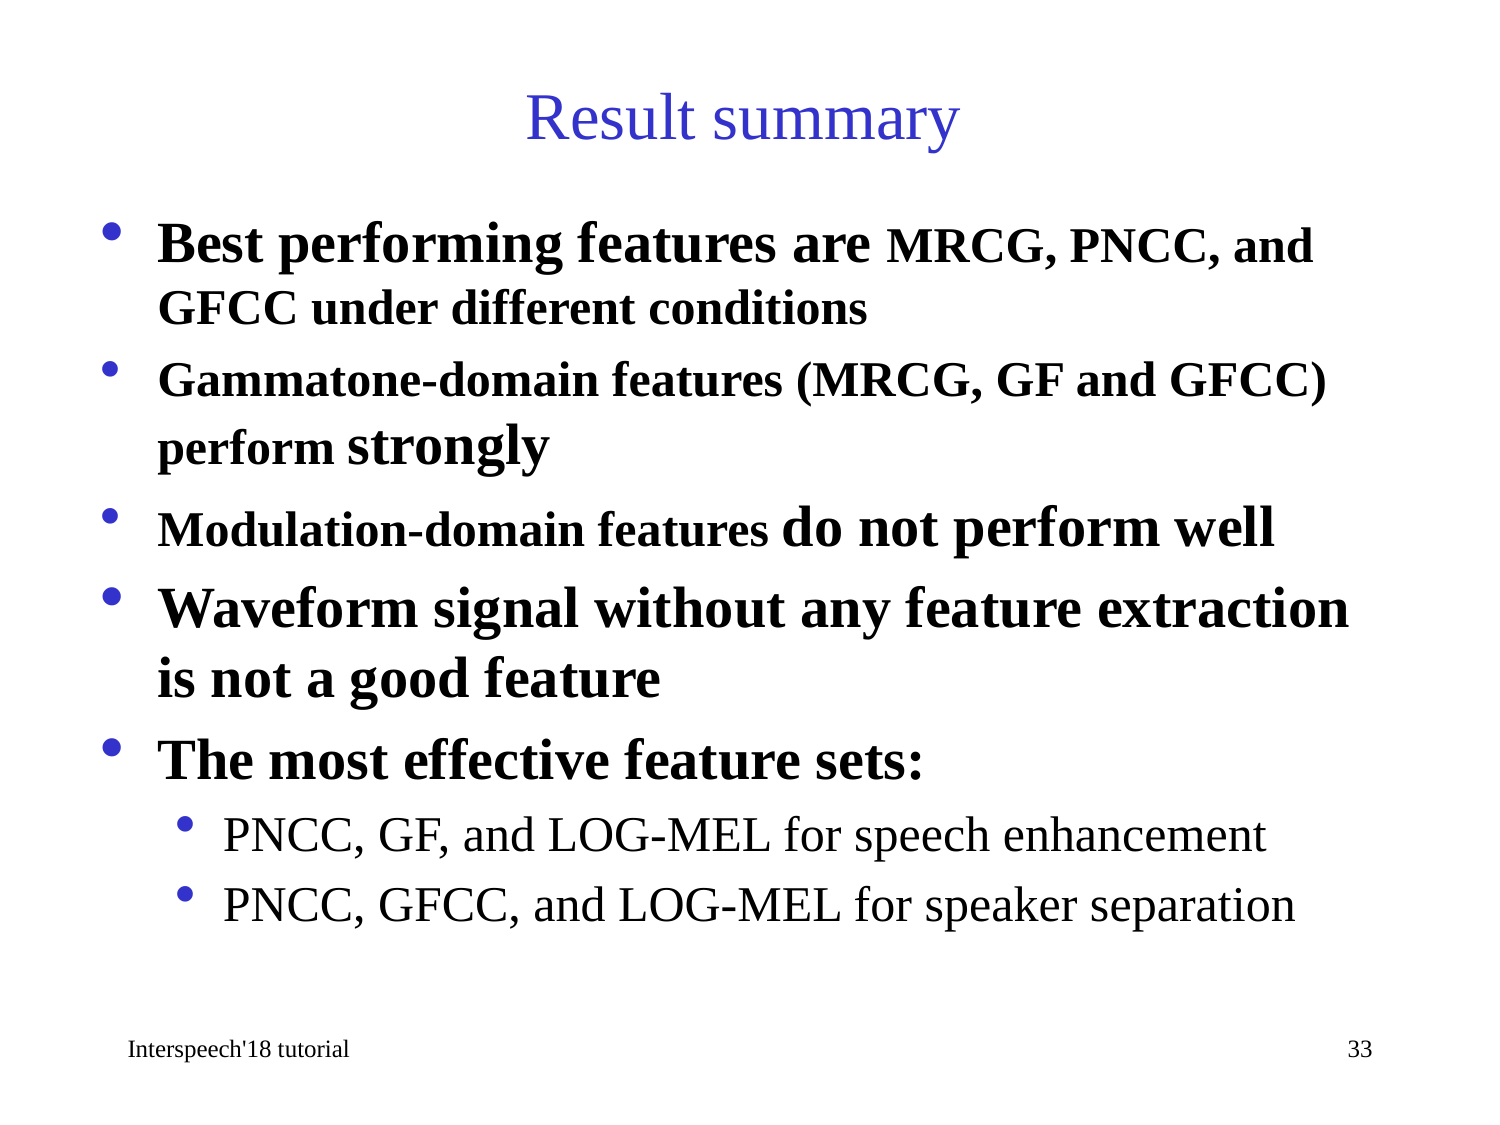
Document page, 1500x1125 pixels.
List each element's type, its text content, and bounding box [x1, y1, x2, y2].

title Result summary [87, 62, 1400, 163]
slide_number Interspeech'18 tutorial [112, 1024, 426, 1101]
list Best performing features are MRCG, PNCC, and GFCC under different conditions Gammatone-domain features (MRCG, GF and GFCC) perform strongly Modulation-domain features do not perform well Waveform signal without any feature extraction is not a good feature The most effective feature sets: PNCC, GF, and LOG-MEL for speech enhancement PNCC, GFCC, and LOG-MEL for speaker separation [85, 196, 1414, 1010]
slide_number 33 [1074, 1024, 1388, 1101]
